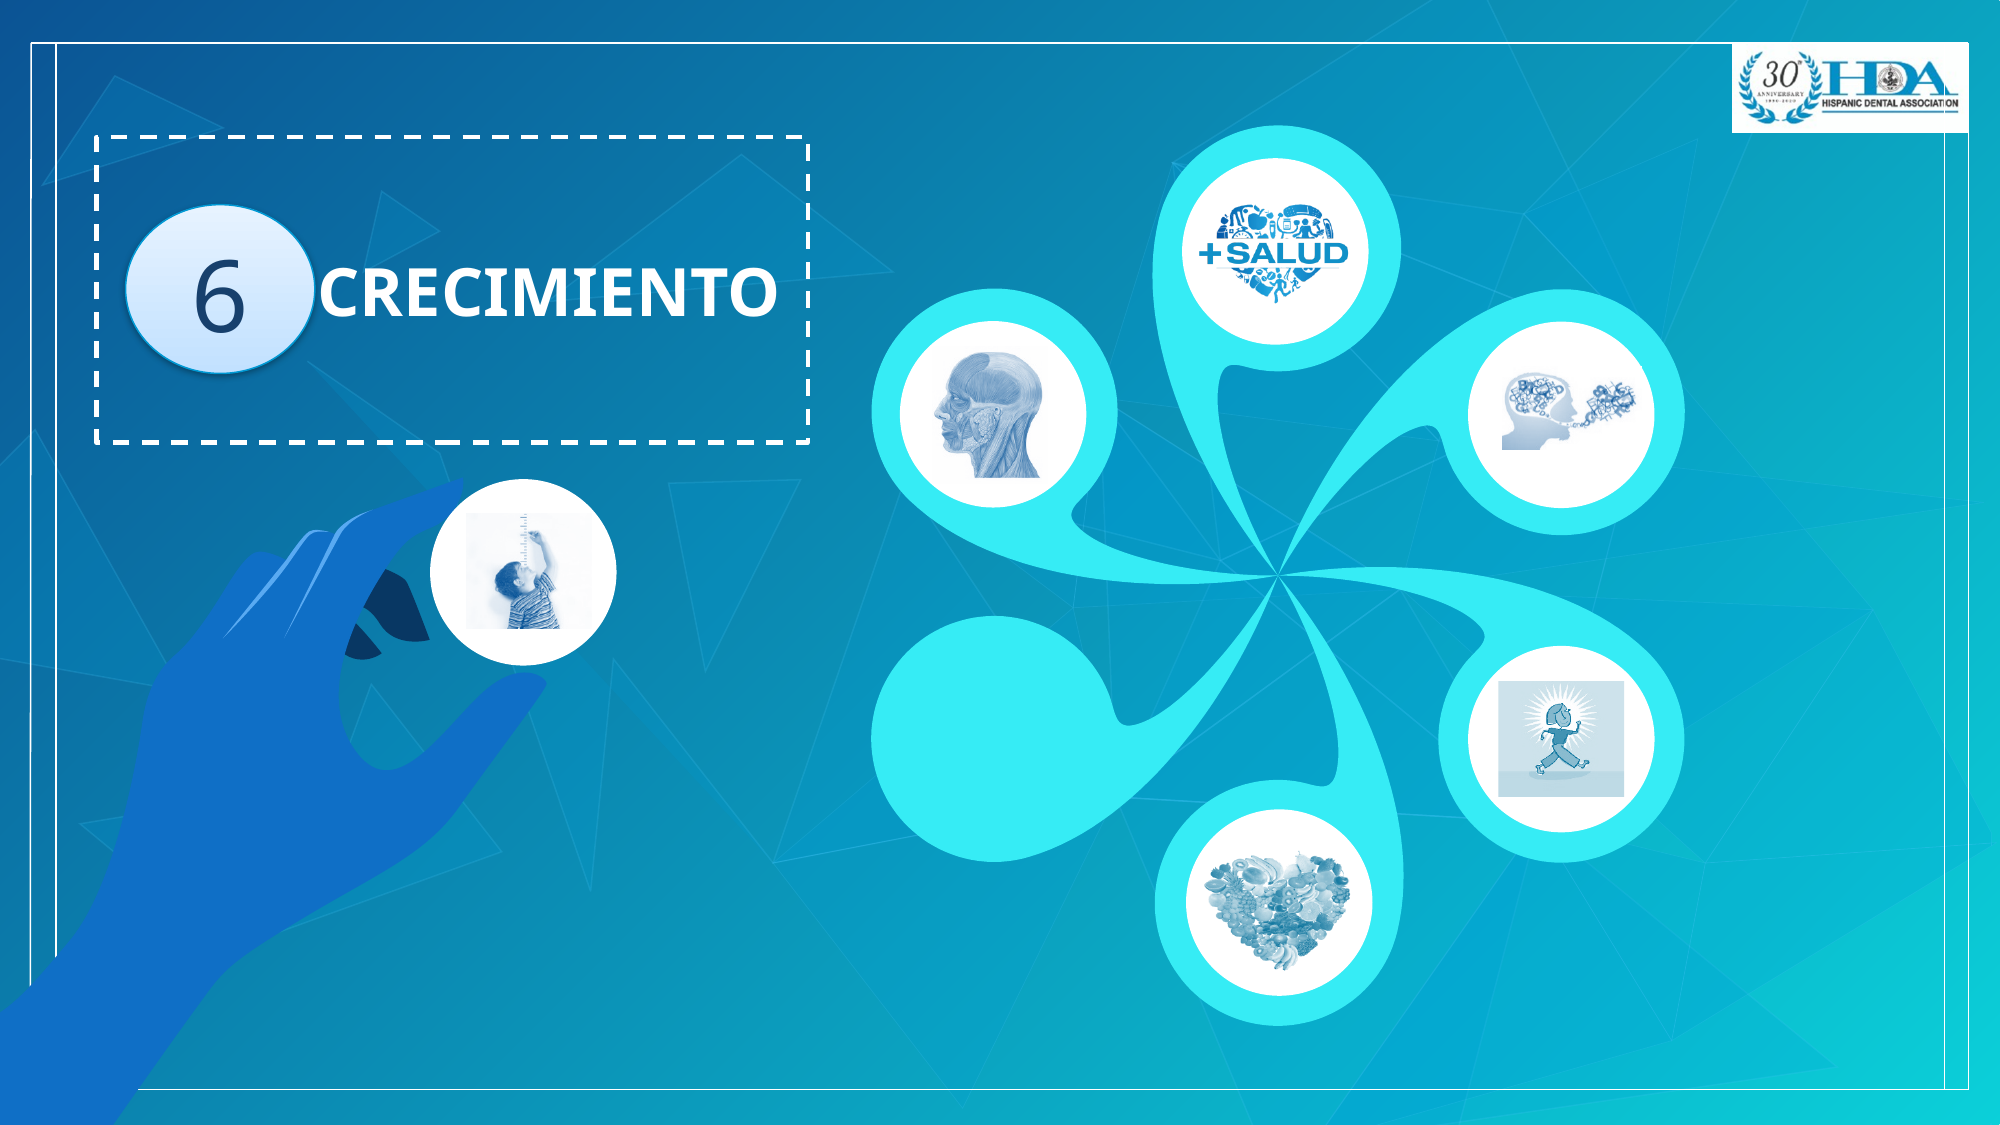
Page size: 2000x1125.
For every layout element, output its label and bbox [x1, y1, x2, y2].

text_box [870, 125, 1685, 1027]
text_box [0, 0, 1997, 1125]
picture [1733, 44, 1944, 133]
text_box [0, 469, 547, 1125]
text_box [429, 478, 617, 666]
picture [1946, 44, 1968, 133]
